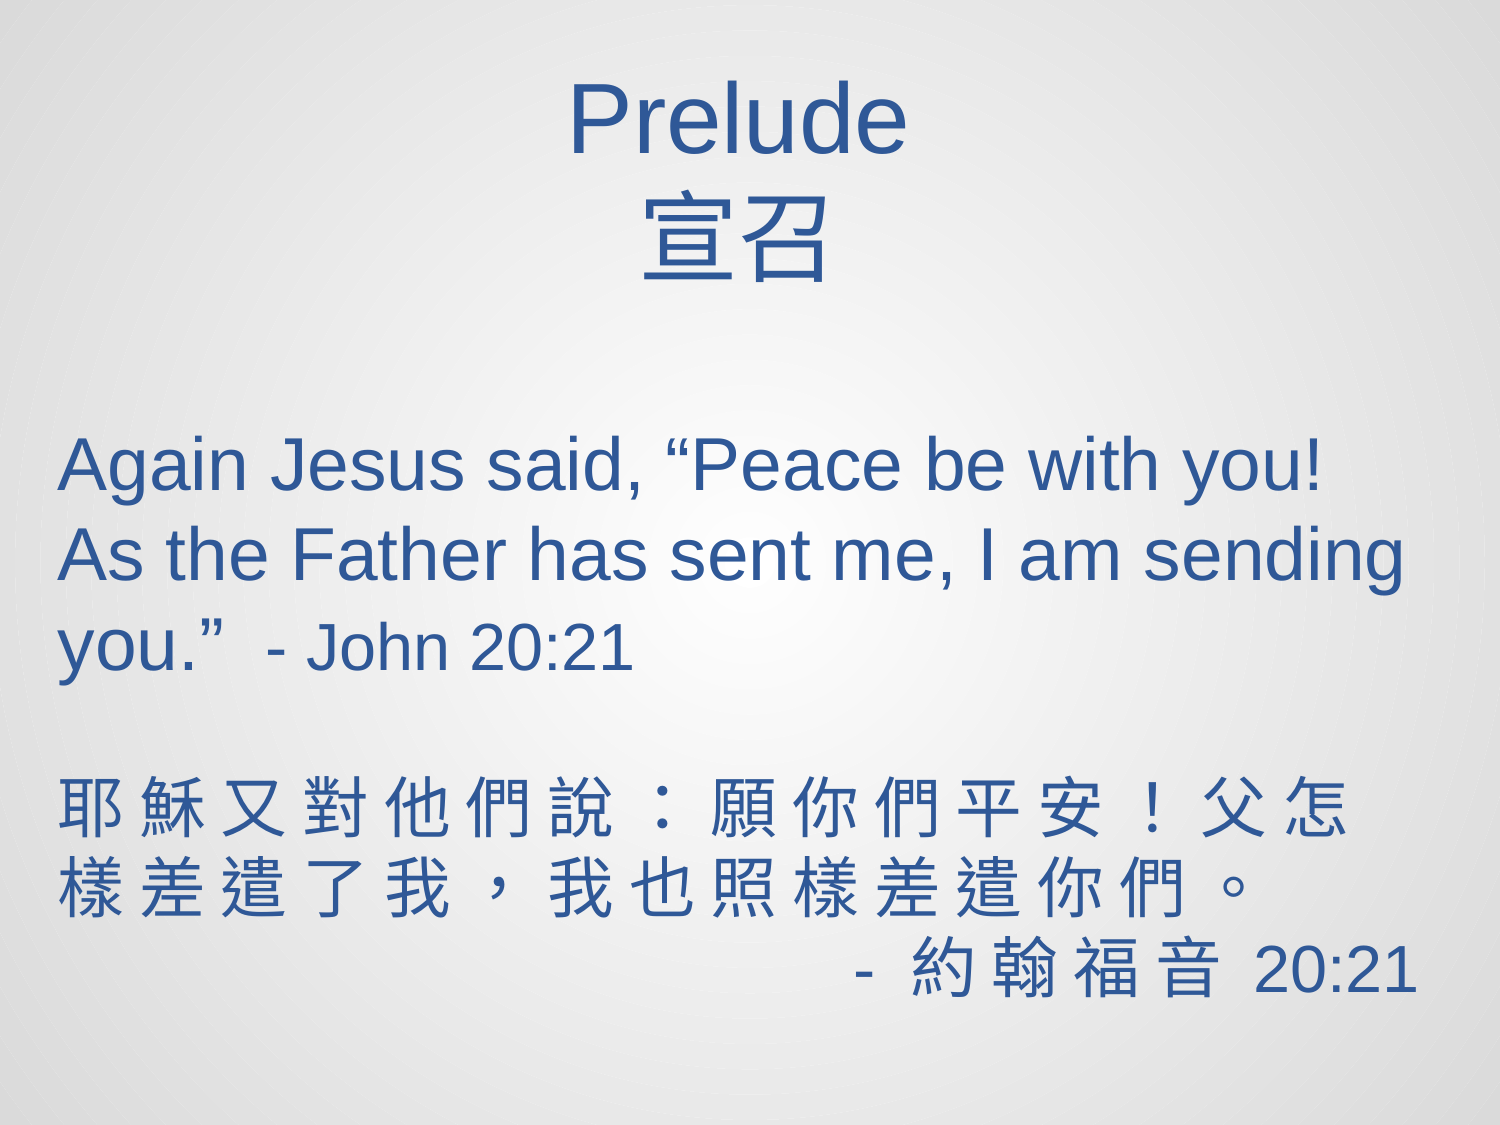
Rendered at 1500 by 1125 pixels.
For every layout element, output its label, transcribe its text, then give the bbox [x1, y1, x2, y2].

text_box Prelude 宣召 Again Jesus said, “Peace be with you! As the Father has sent me, I am sending you.” - John 20:21 耶 穌 又 對 他 們 說 ： 願 你 們 平 安 ！ 父 怎 樣 差 遣 了 我 ， 我 也 照 樣 差 遣 你 們 。 - 約 翰 福 音 20:21 [42, 45, 1435, 823]
